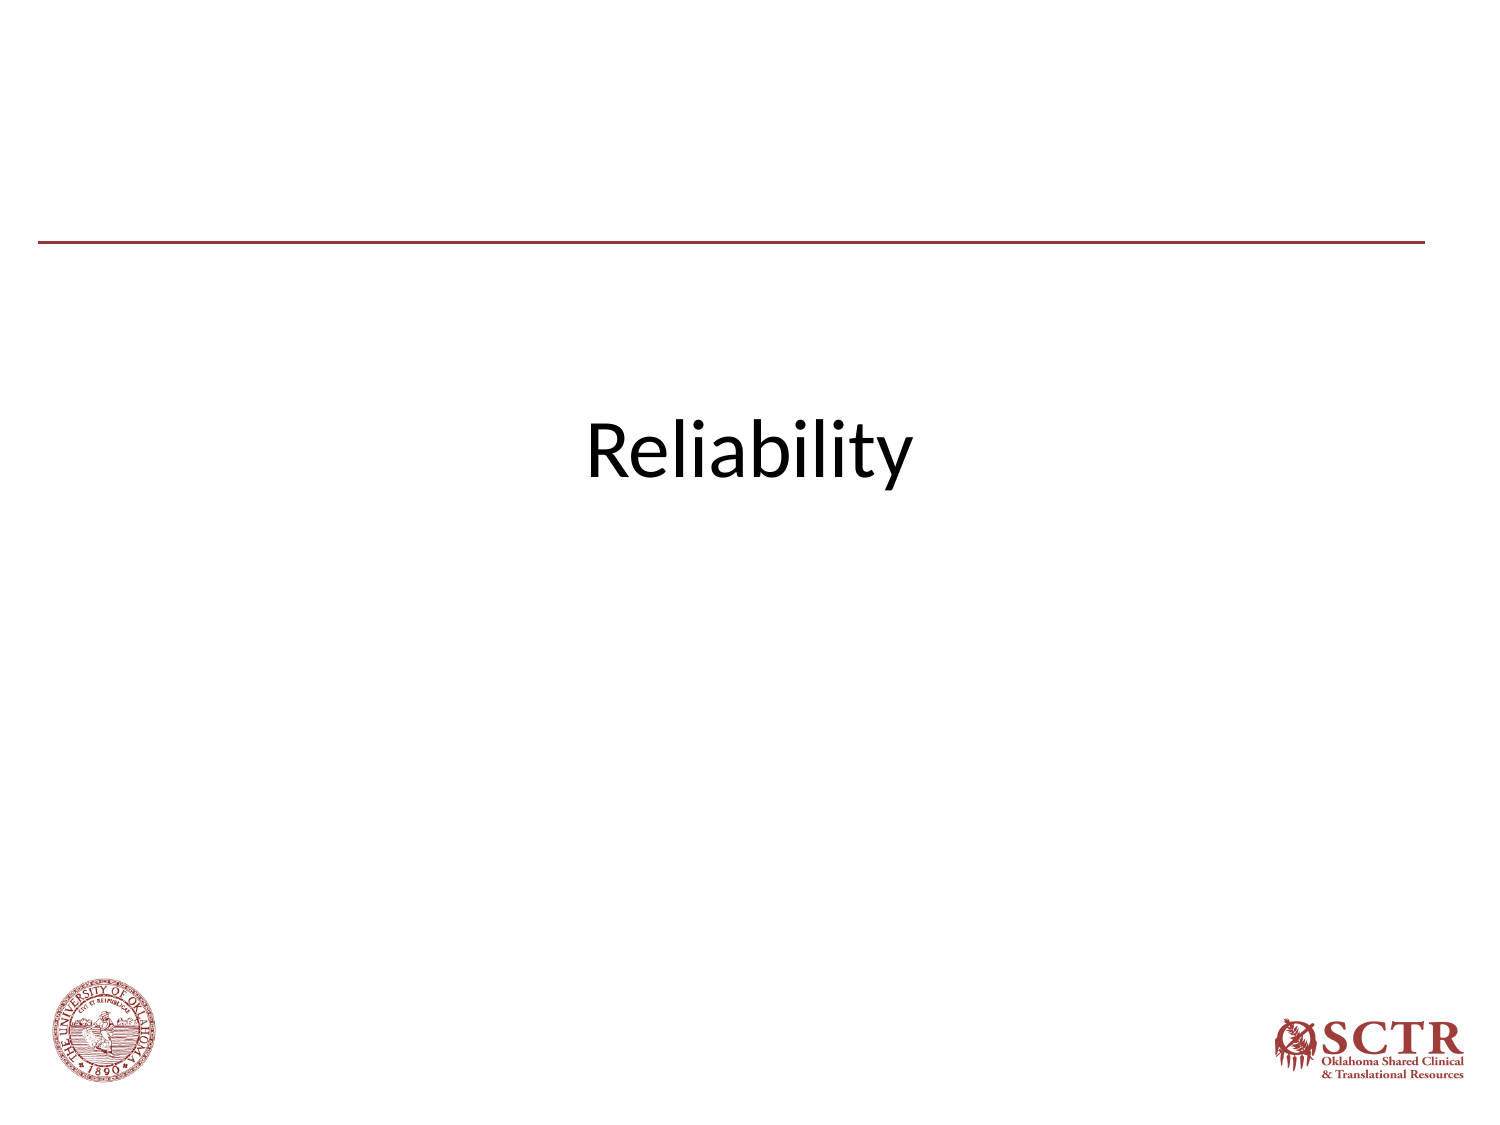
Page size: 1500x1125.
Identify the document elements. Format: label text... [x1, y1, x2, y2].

picture [50, 974, 158, 1085]
title Reliability [75, 350, 1425, 538]
